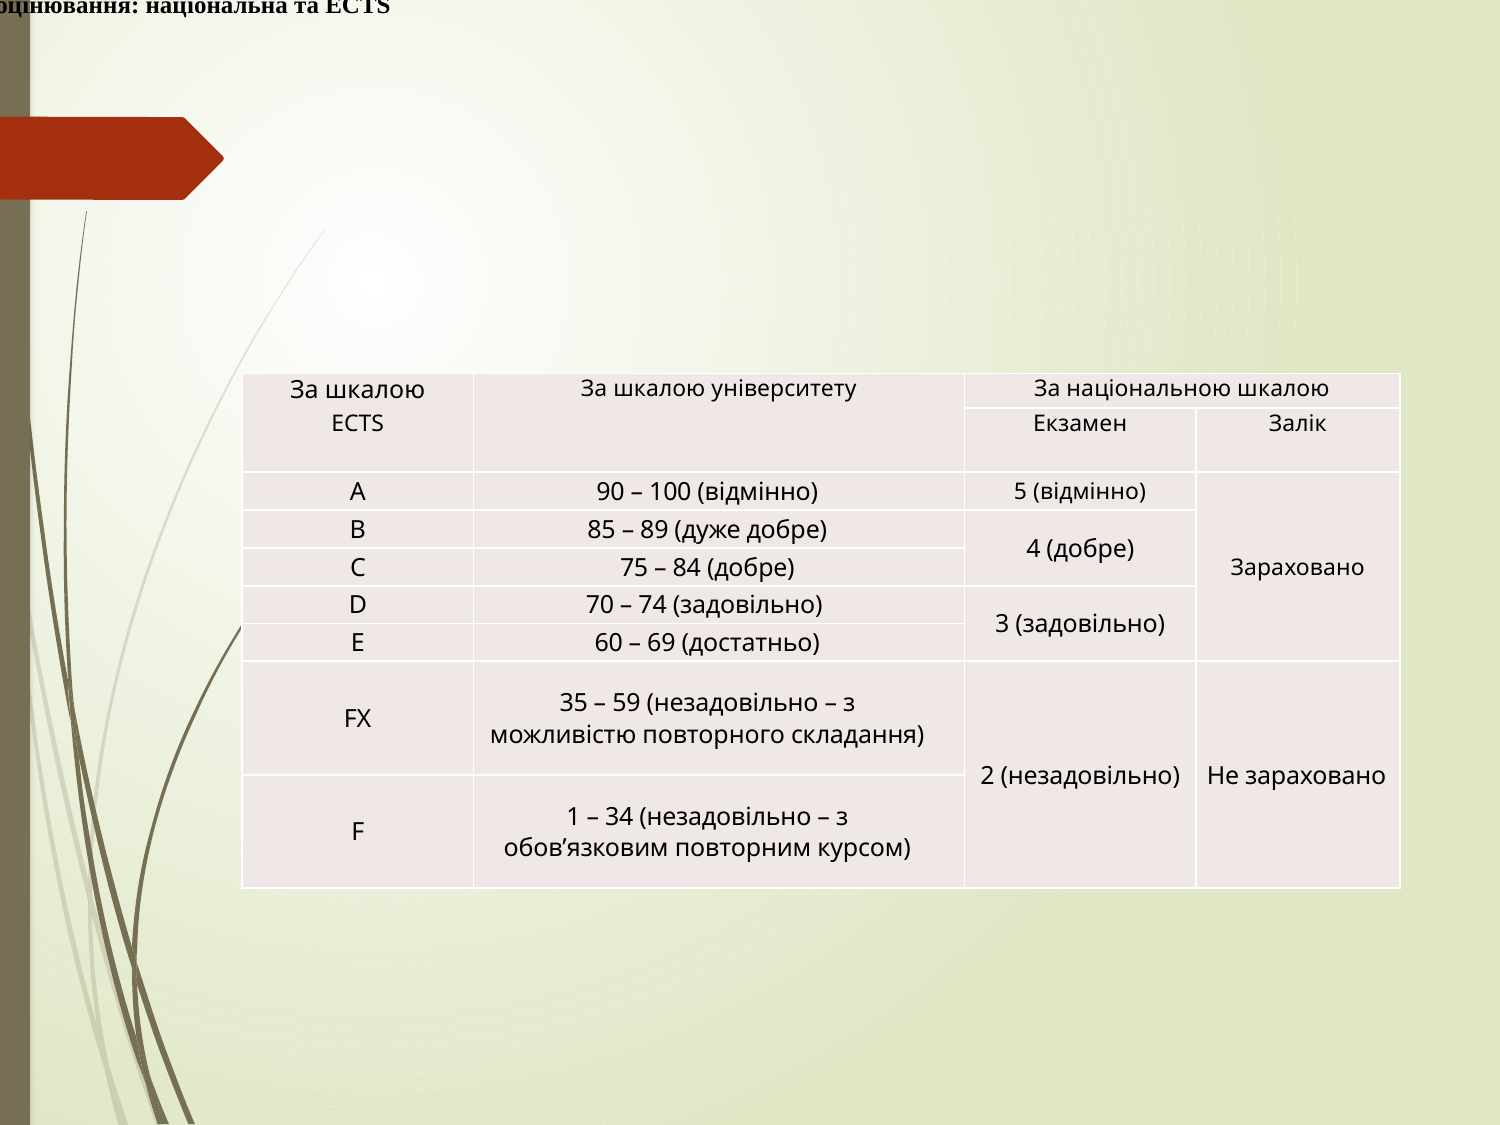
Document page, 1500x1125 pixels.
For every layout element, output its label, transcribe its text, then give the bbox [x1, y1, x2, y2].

table_cell 75 – 84 (добре) [474, 549, 964, 585]
table_cell 85 – 89 (дуже добре) [474, 511, 964, 547]
table_cell 70 – 74 (задовільно) [474, 587, 964, 623]
table_cell 90 – 100 (відмінно) [474, 473, 964, 509]
table_header За національною шкалою [965, 374, 1399, 407]
table_cell B [243, 511, 473, 547]
table_cell E [243, 624, 473, 660]
table_cell 2 (незадовільно) [965, 662, 1195, 887]
table_cell FX [243, 662, 473, 774]
table_cell Не зараховано [1197, 662, 1399, 887]
table_header За шкалою ECTS [243, 374, 473, 471]
table_header За шкалою університету [474, 374, 964, 471]
table_cell 5 (відмінно) [965, 473, 1195, 509]
table_cell 4 (добре) [965, 511, 1195, 585]
table_cell Залік [1197, 409, 1399, 471]
table_cell 60 – 69 (достатньо) [474, 624, 964, 660]
table_cell D [243, 587, 473, 623]
table_cell 35 – 59 (незадовільно – з можливістю повторного складання) [474, 662, 964, 774]
table_cell A [243, 473, 473, 509]
table_cell Зараховано [1197, 473, 1399, 660]
text_box Шкала оцінювання: національна та ECTS [0, 0, 1500, 64]
table_cell C [243, 549, 473, 585]
table_cell 3 (задовільно) [965, 587, 1195, 660]
table_cell F [243, 776, 473, 887]
table_cell Екзамен [965, 409, 1195, 471]
table_cell 1 – 34 (незадовільно – з обов’язковим повторним курсом) [474, 776, 964, 887]
